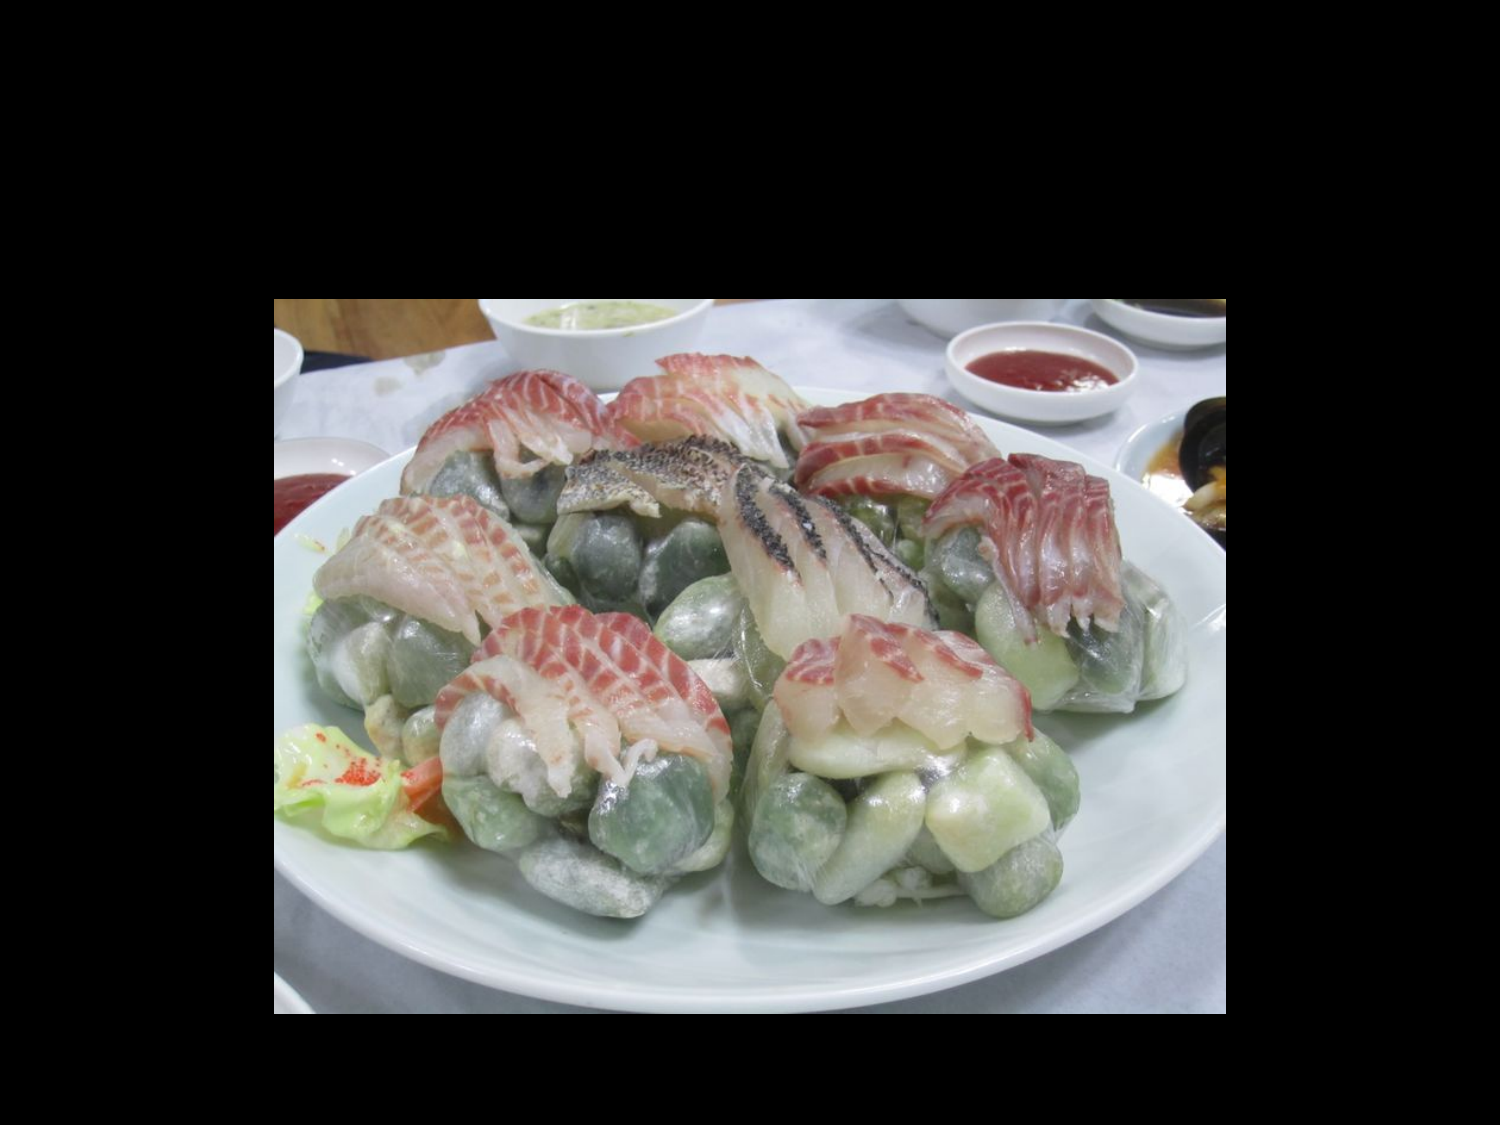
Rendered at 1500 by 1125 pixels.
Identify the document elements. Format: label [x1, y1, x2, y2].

list [274, 299, 1226, 1014]
